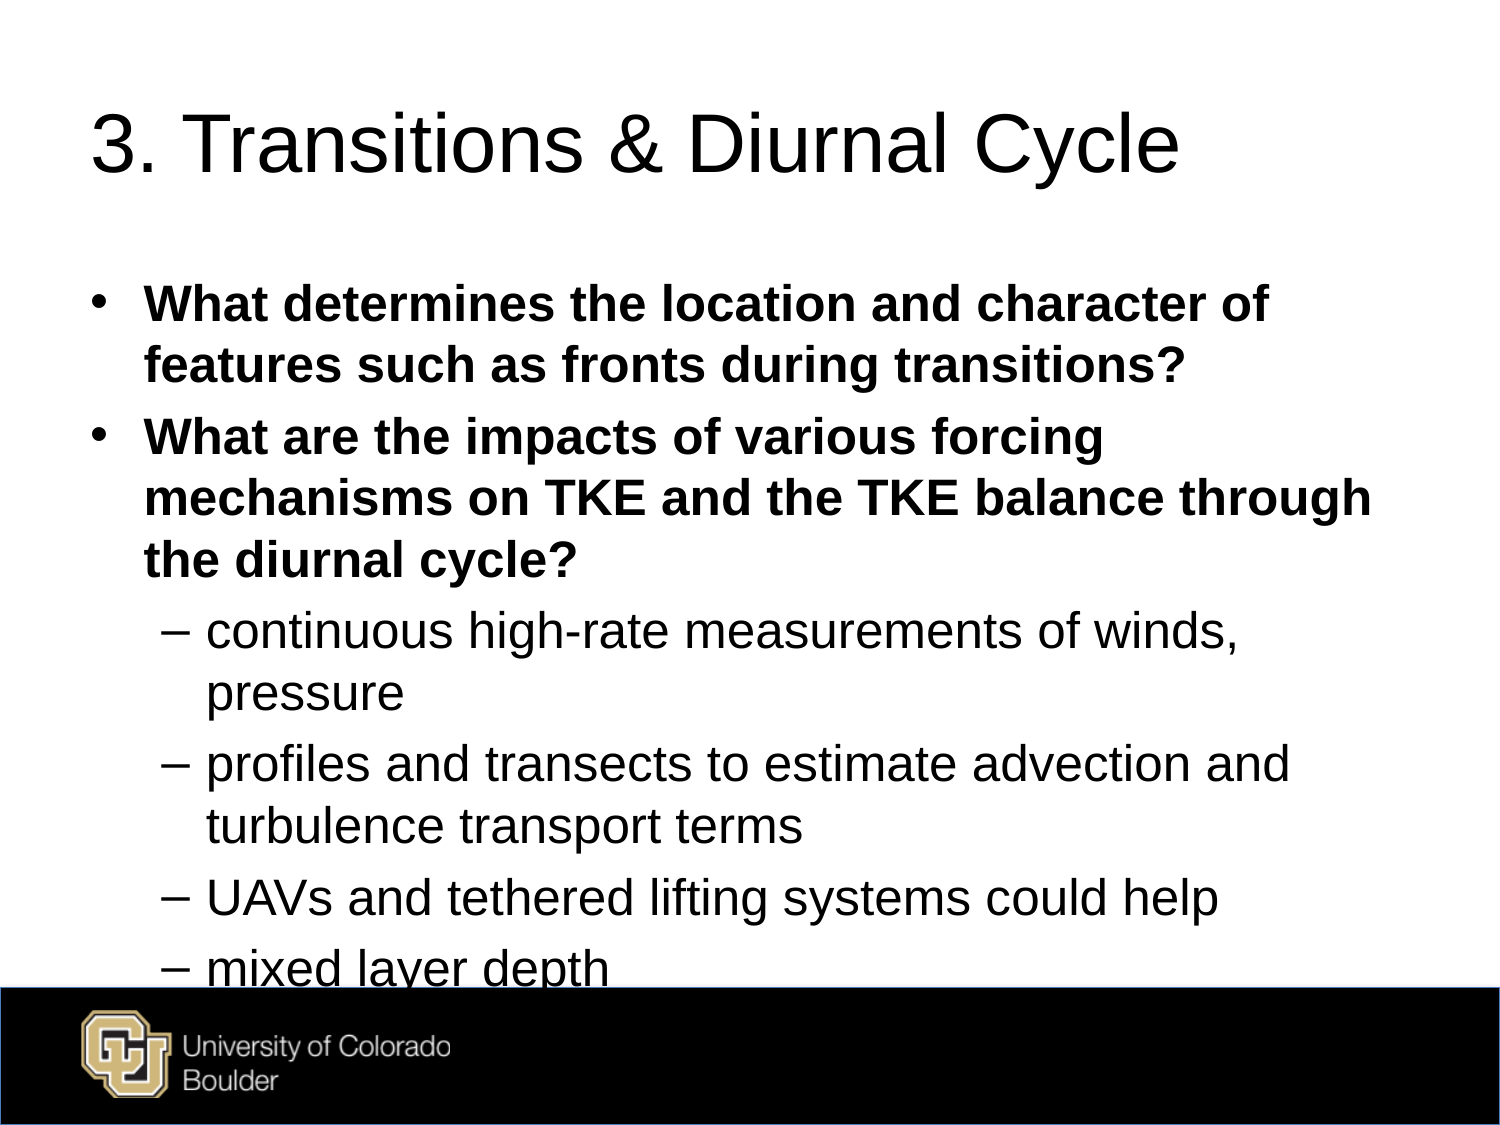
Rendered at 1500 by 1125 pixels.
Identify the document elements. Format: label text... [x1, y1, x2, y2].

list What determines the location and character of features such as fronts during transitions? What are the impacts of various forcing mechanisms on TKE and the TKE balance through the diurnal cycle? continuous high-rate measurements of winds, pressure profiles and transects to estimate advection and turbulence transport terms UAVs and tethered lifting systems could help mixed layer depth [75, 262, 1425, 1005]
title 3. Transitions & Diurnal Cycle [75, 45, 1425, 233]
